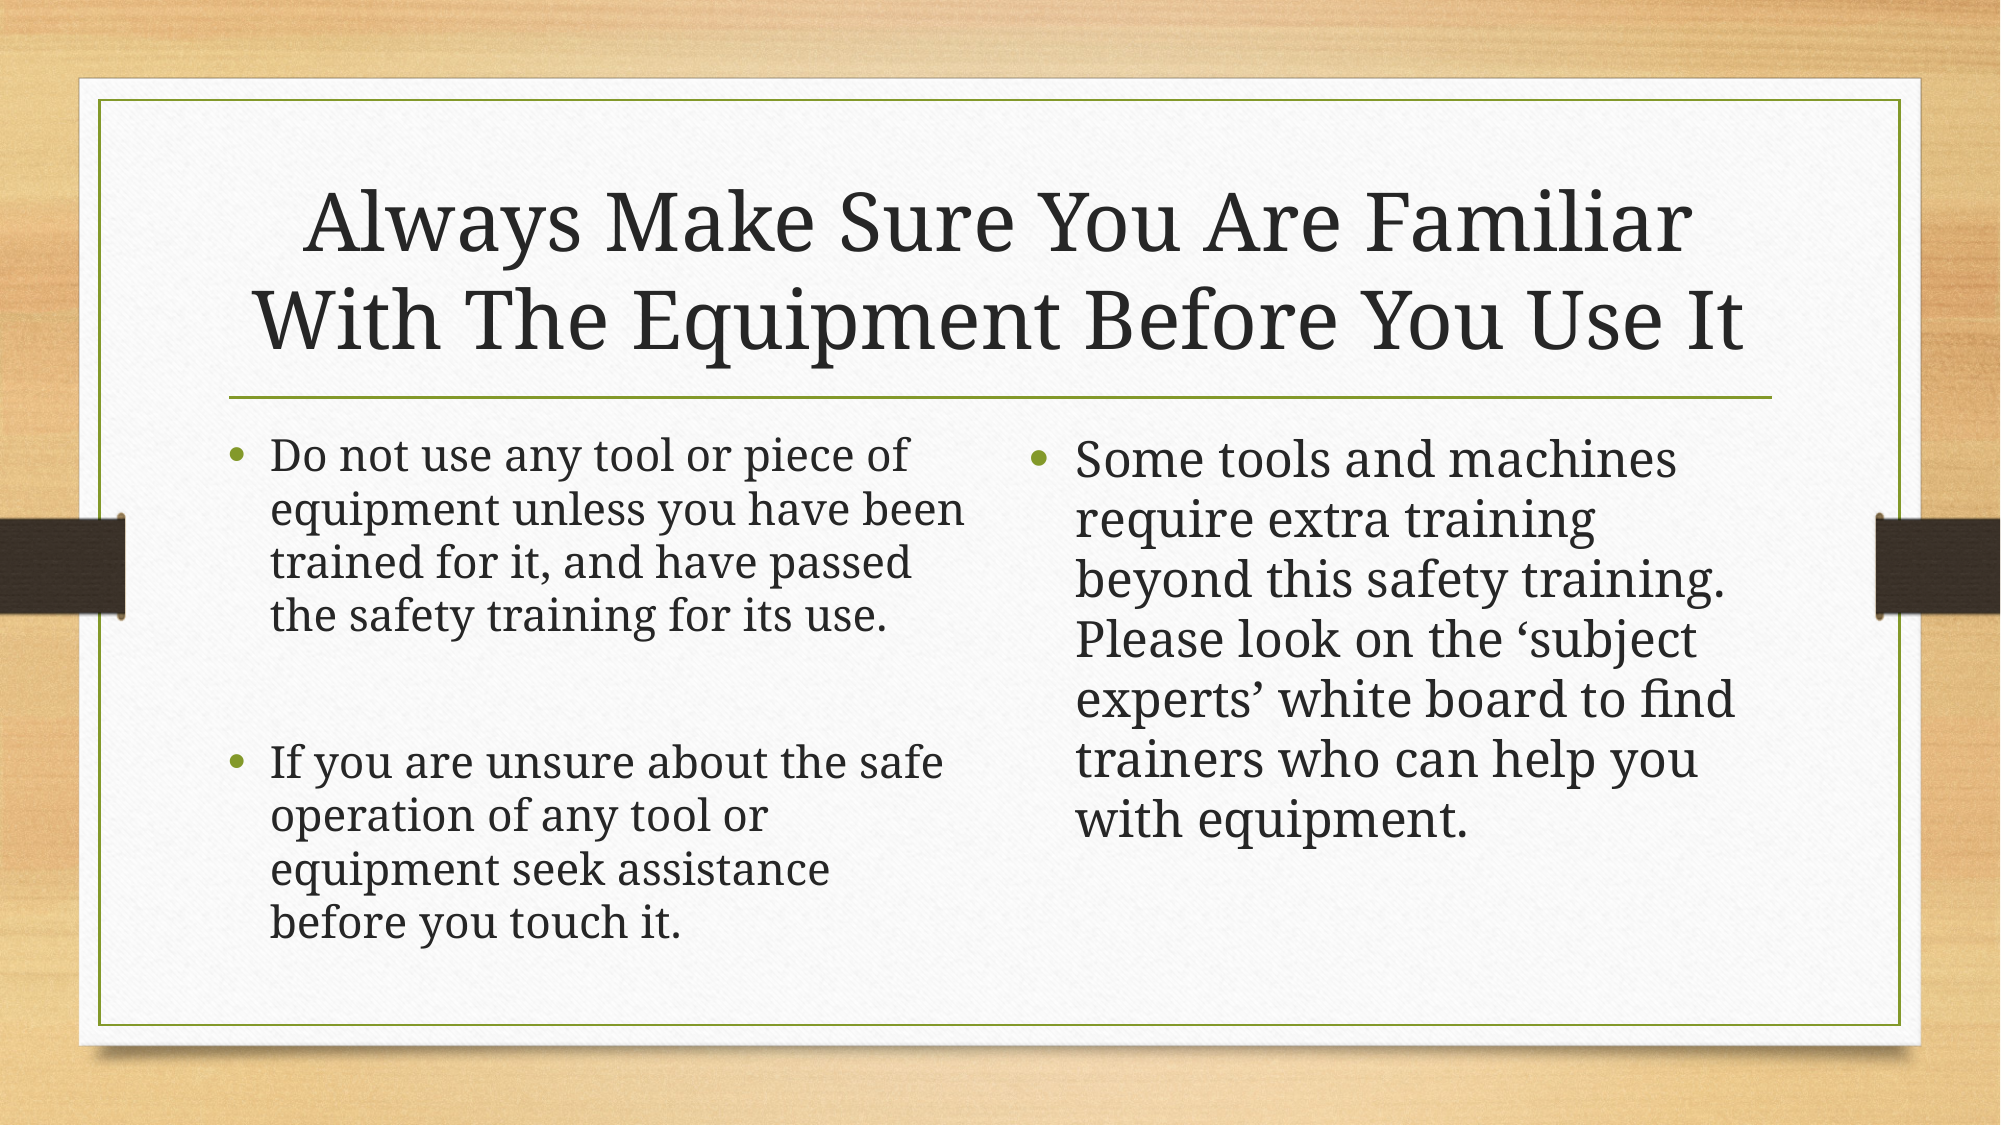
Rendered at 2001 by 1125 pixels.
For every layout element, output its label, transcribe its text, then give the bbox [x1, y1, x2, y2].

list Do not use any tool or piece of equipment unless you have been trained for it, and have passed the safety training for its use. If you are unsure about the safe operation of any tool or equipment seek assistance before you touch it. [213, 420, 987, 963]
title Always Make Sure You Are Familiar With The Equipment Before You Use It [212, 161, 1788, 375]
picture [0, 0, 2001, 1125]
list Some tools and machines require extra training beyond this safety training. Please look on the ‘subject experts’ white board to find trainers who can help you with equipment. [1013, 420, 1788, 963]
